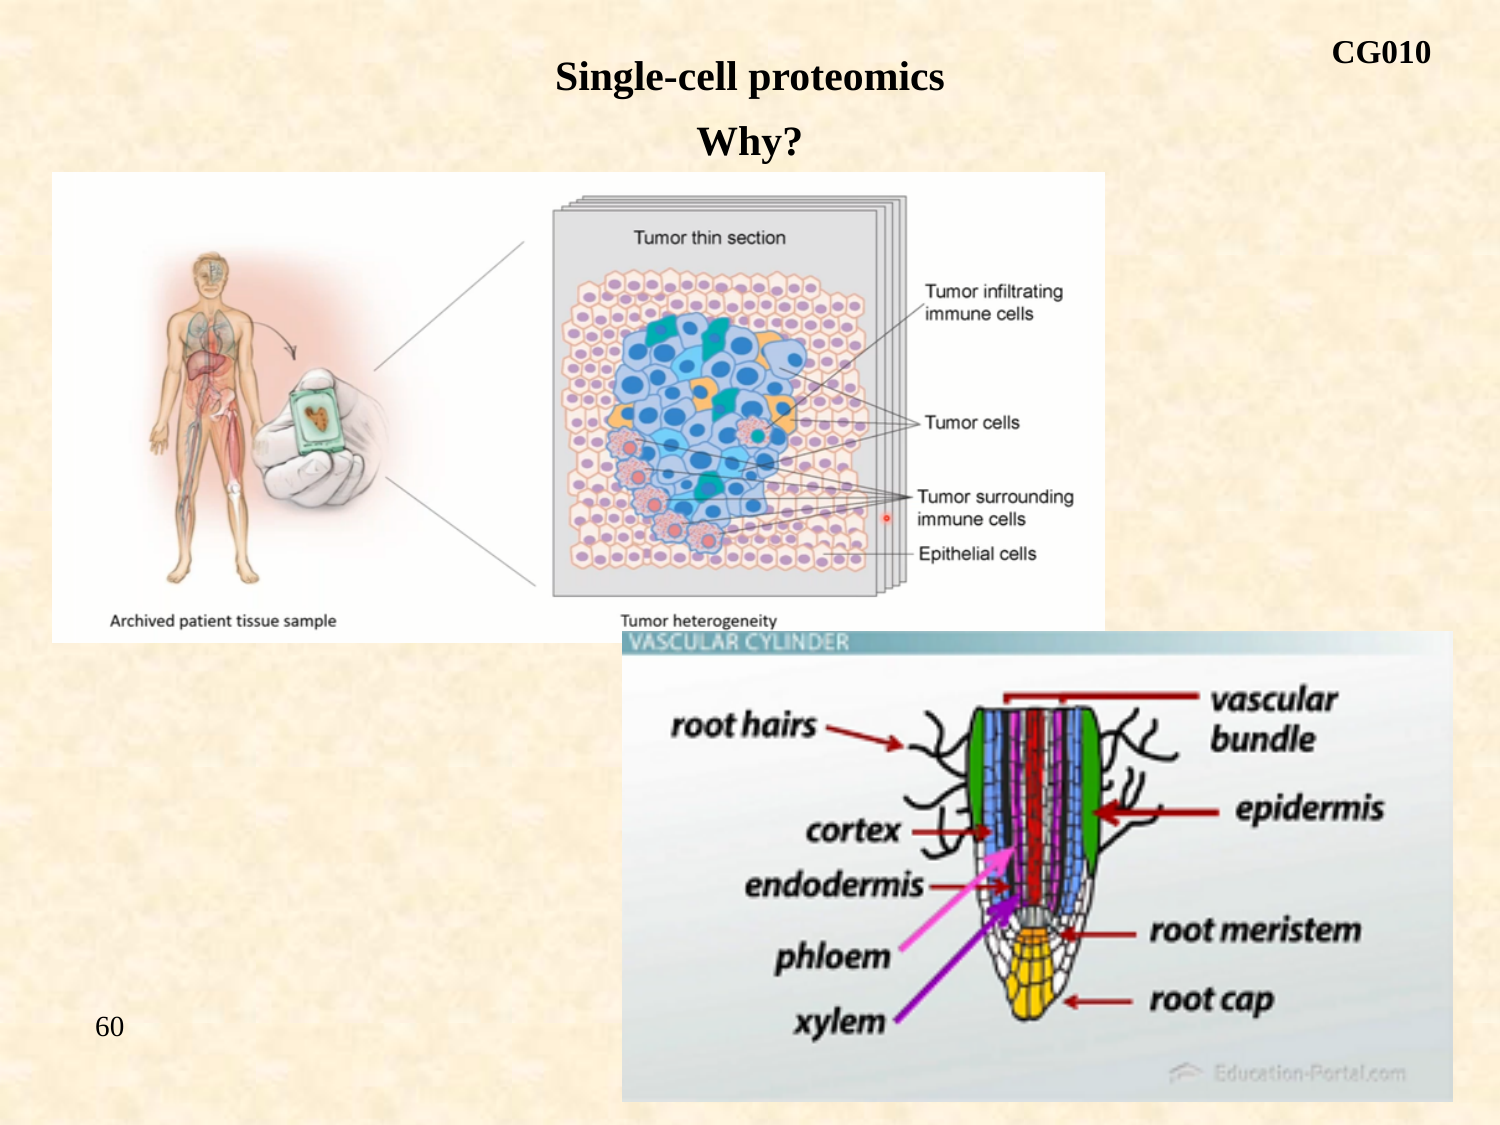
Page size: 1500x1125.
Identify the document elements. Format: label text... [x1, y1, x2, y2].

text_box CG010 [1316, 22, 1447, 78]
text_box Why? [681, 106, 819, 172]
text_box Single-cell proteomics [540, 40, 960, 106]
slide_number 60 [76, 999, 140, 1075]
picture [0, 0, 1500, 1125]
